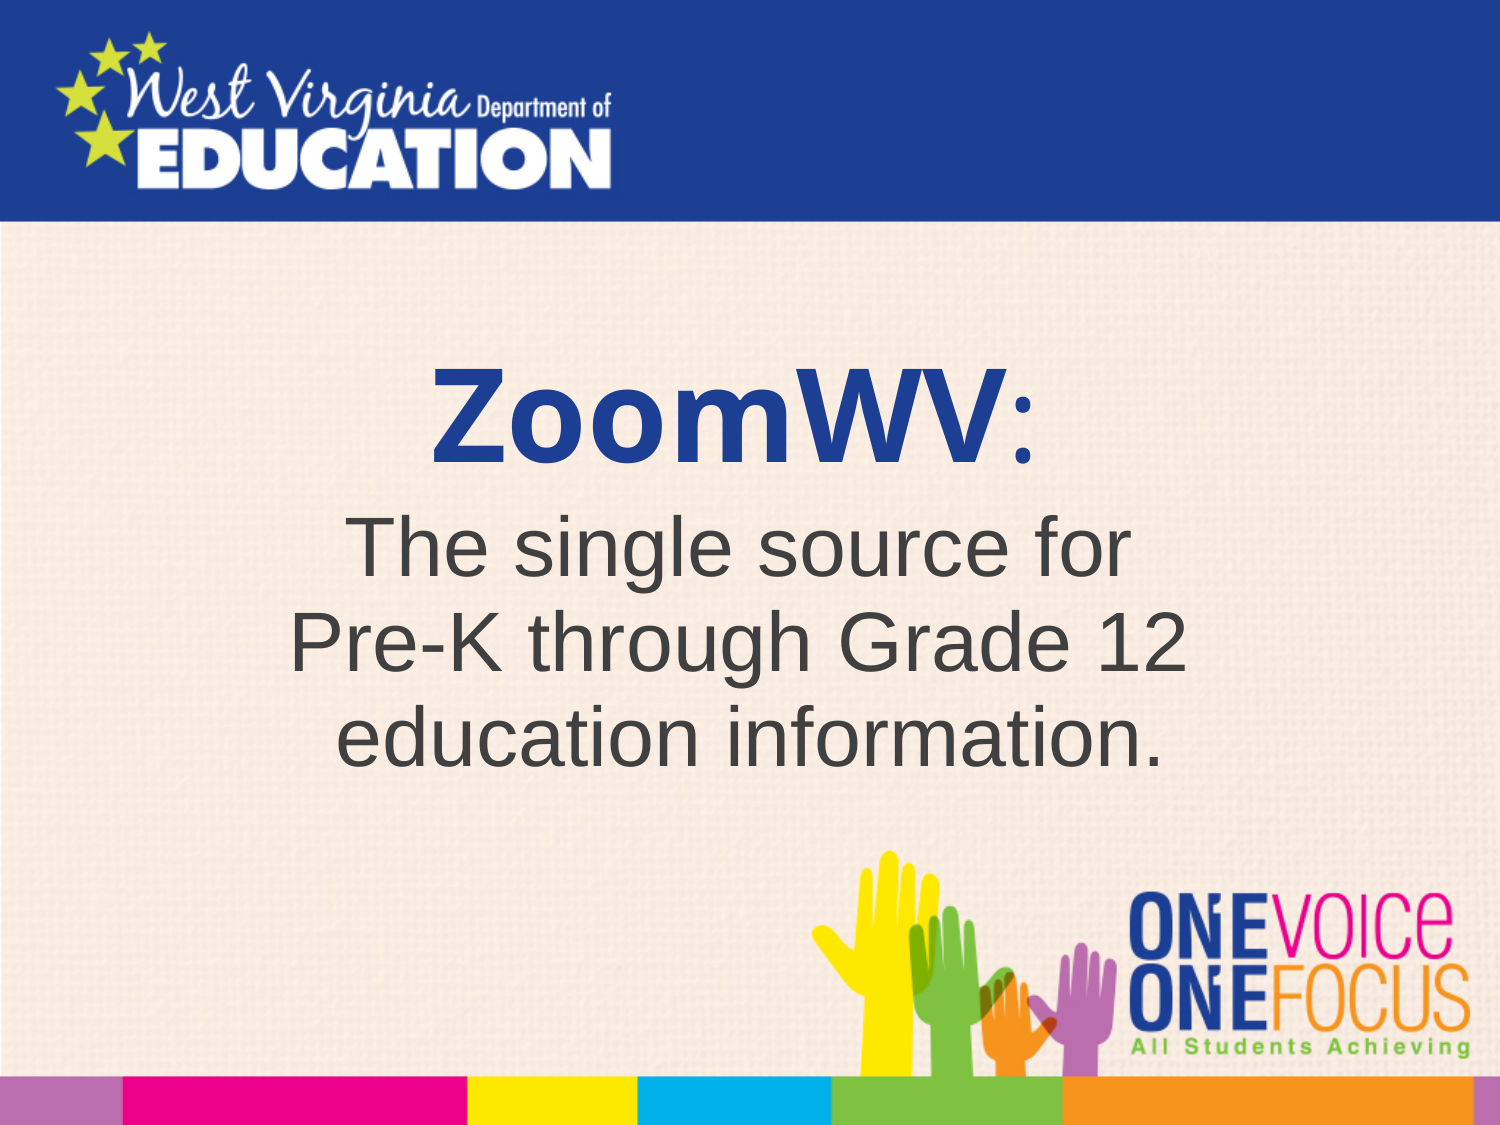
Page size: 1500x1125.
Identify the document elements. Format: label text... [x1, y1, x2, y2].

picture [0, 0, 1500, 1125]
text_box ZoomWV: The single source for Pre-K through Grade 12 education information. [138, 314, 1364, 793]
